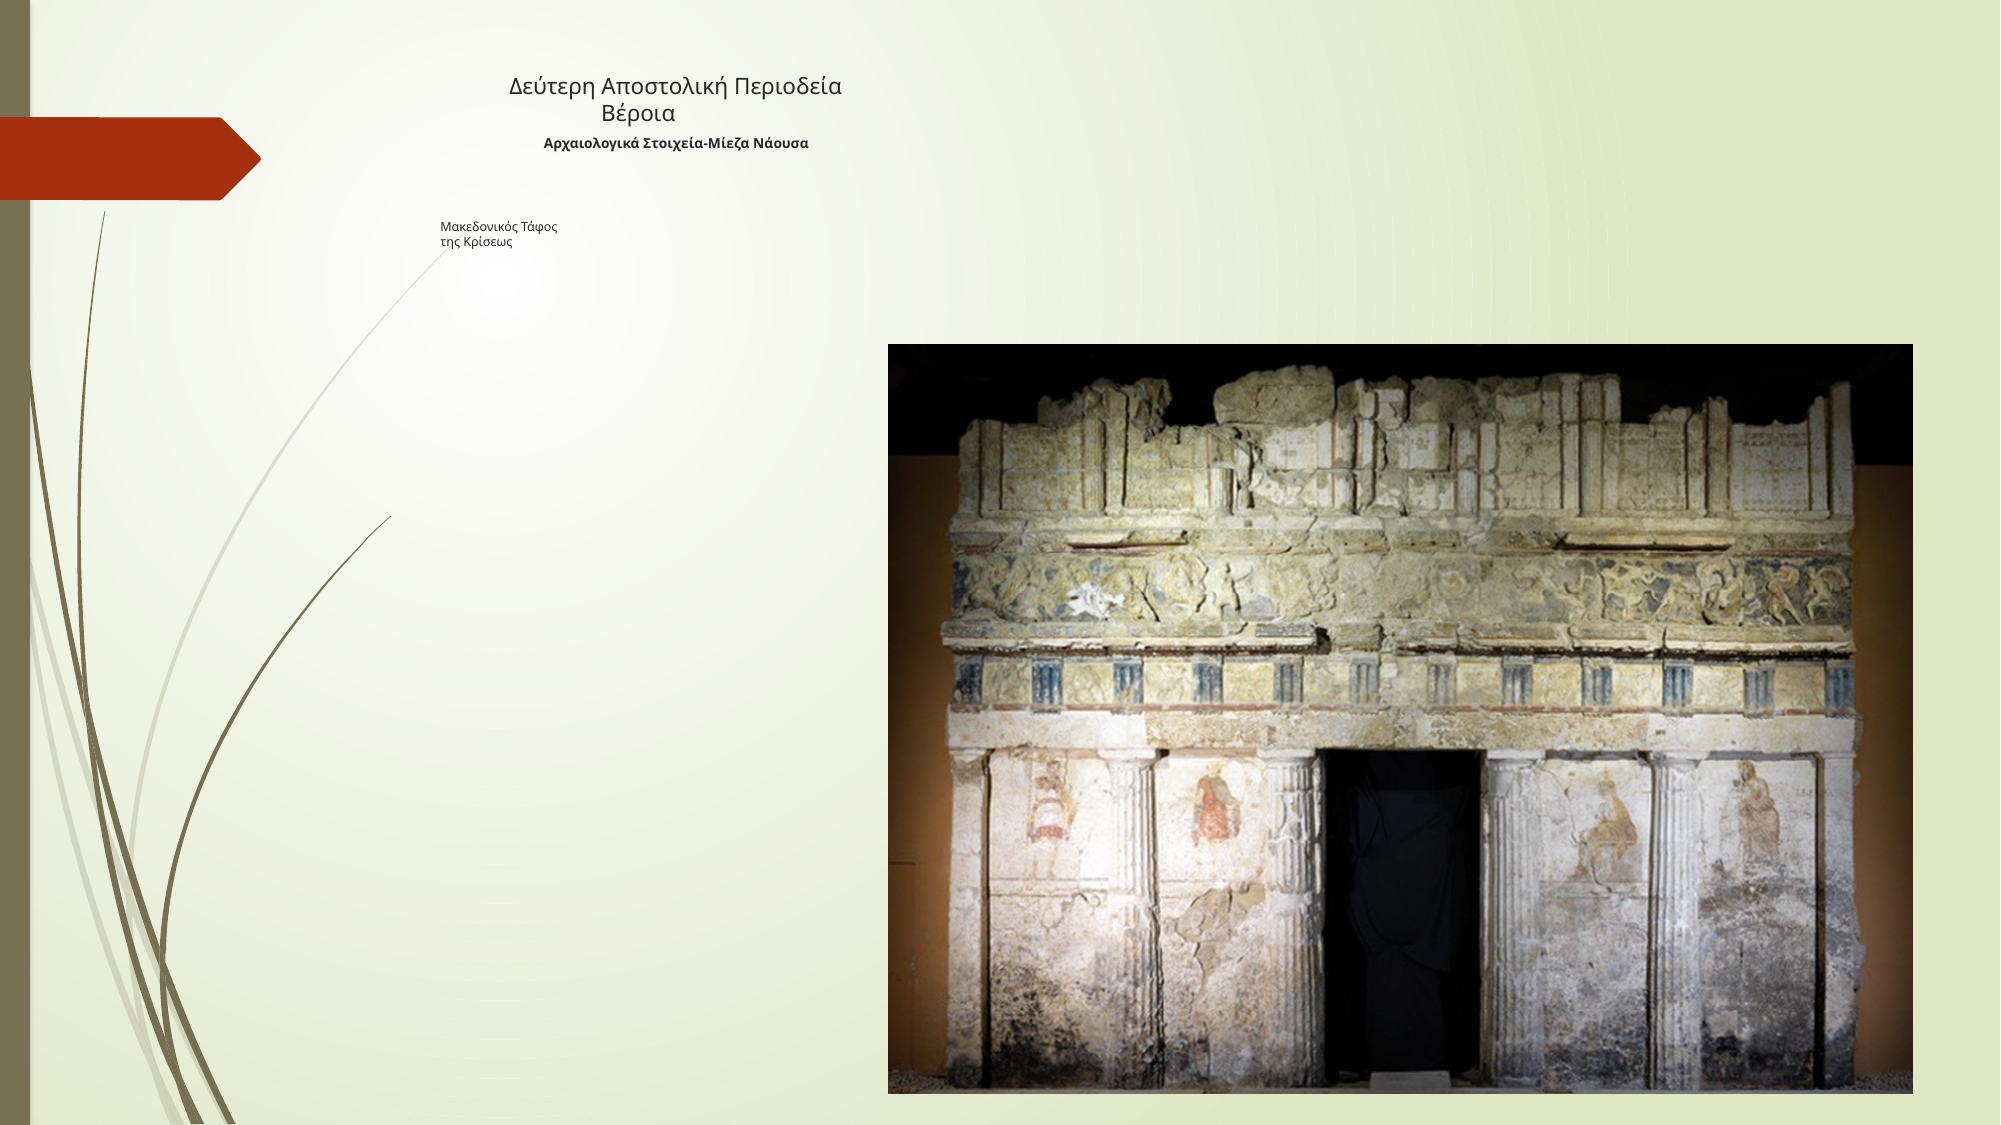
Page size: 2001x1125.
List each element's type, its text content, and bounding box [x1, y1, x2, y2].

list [888, 344, 1913, 1094]
title Δεύτερη Αποστολική Περιοδεία Βέροια Αρχαιολογικά Στοιχεία-Μίεζα Νάουσα Μακεδονικός Τάφος της Κρίσεως [425, 64, 1888, 313]
